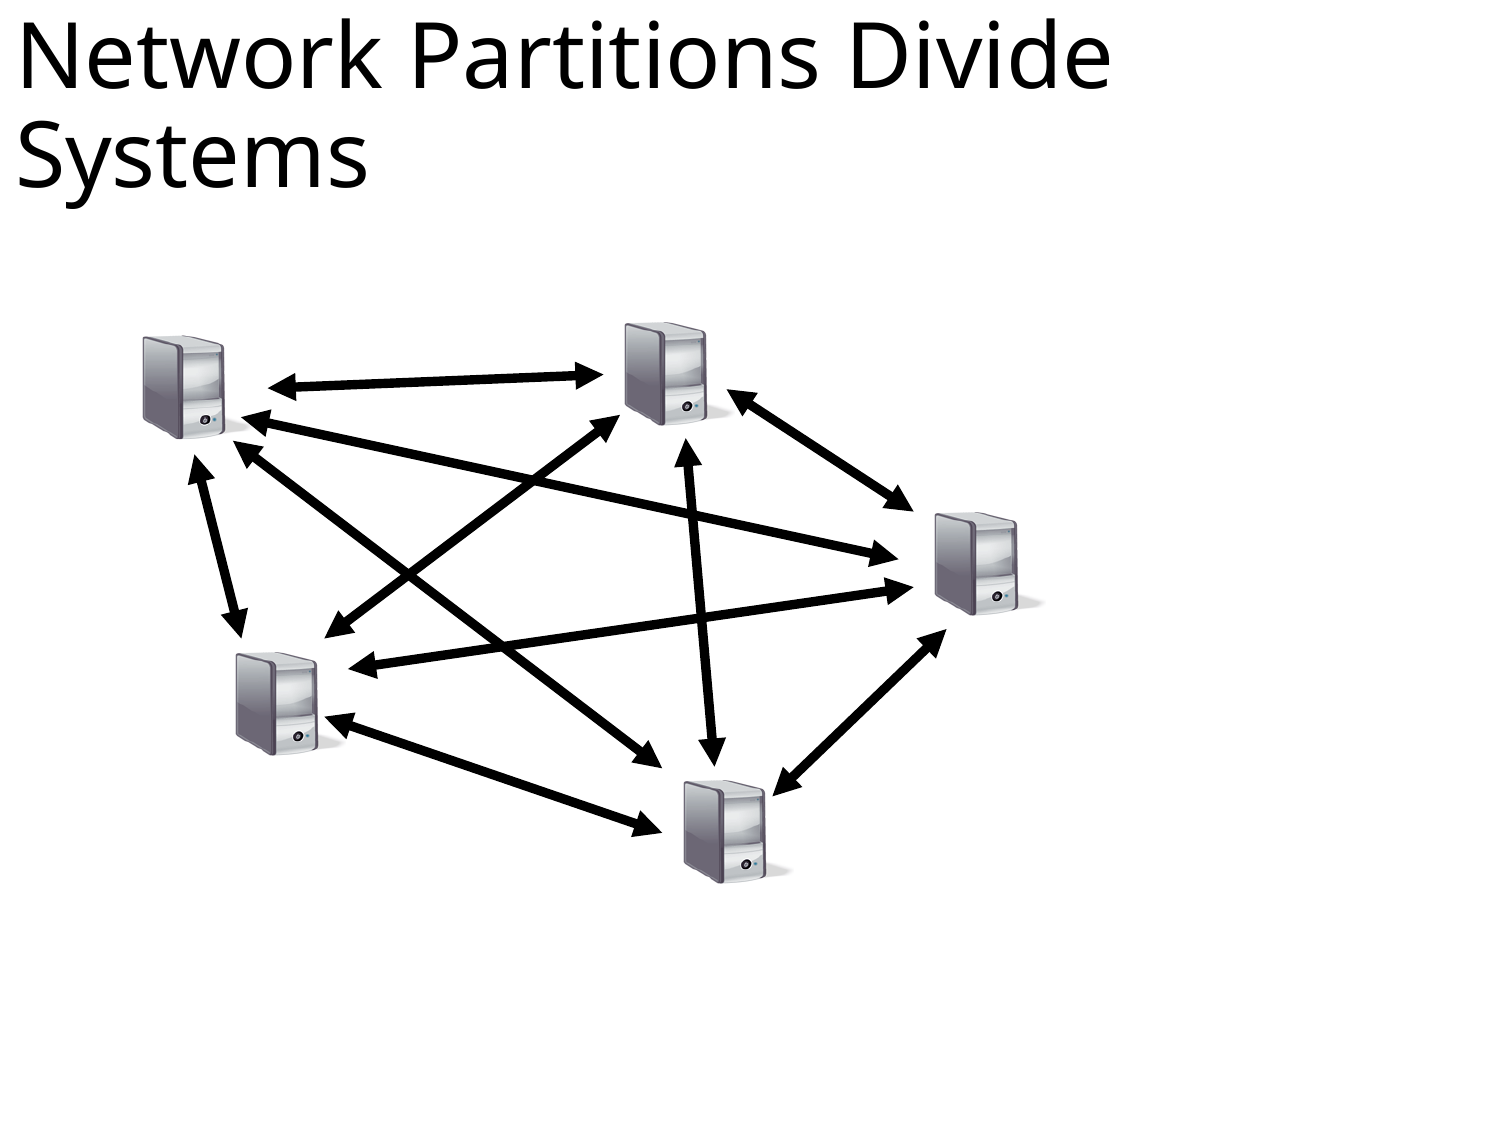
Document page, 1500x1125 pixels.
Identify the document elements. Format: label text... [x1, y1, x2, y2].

picture [662, 766, 809, 900]
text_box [685, 560, 715, 587]
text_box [347, 587, 914, 670]
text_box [324, 769, 663, 833]
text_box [685, 670, 715, 767]
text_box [772, 629, 947, 797]
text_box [194, 454, 232, 639]
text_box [726, 389, 914, 512]
title Network Partitions Divide Systems [0, 0, 1500, 218]
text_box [267, 374, 604, 389]
picture [913, 498, 1061, 631]
picture [603, 308, 750, 417]
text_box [232, 440, 663, 769]
picture [121, 321, 268, 455]
picture [214, 639, 324, 771]
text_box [240, 417, 899, 560]
